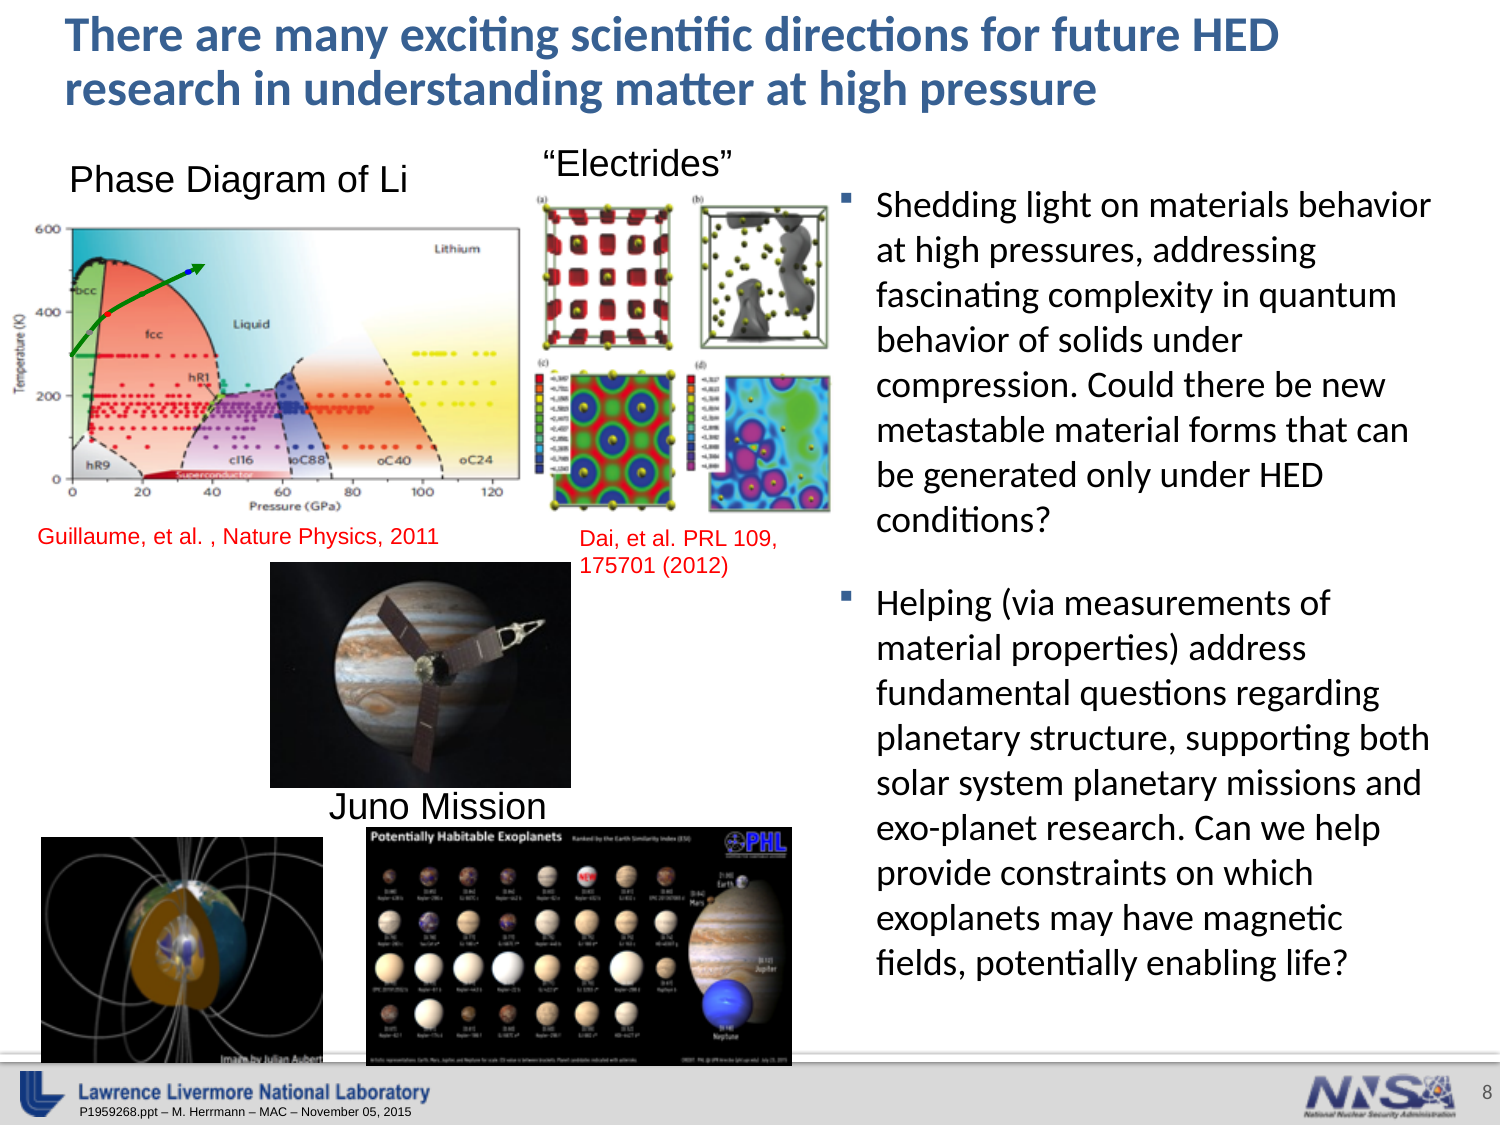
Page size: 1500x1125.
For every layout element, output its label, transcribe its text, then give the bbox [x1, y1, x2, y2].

picture [532, 193, 834, 515]
picture [41, 837, 323, 1063]
picture [270, 562, 571, 789]
text_box Phase Diagram of Li [54, 147, 424, 208]
picture [20, 1071, 469, 1117]
picture [366, 827, 792, 1066]
list Shedding light on materials behavior at high pressures, addressing fascinating complexity in quantum behavior of solids under compression. Could there be new metastable material forms that can be generated only under HED conditions? Helping (via measurements of material properties) address fundamental questions regarding planetary structure, supporting both solar system planetary missions and exo-planet research. Can we help provide constraints on which exoplanets may have magnetic fields, potentially enabling life? [829, 180, 1440, 1019]
title There are many exciting scientific directions for future HED research in understanding matter at high pressure [64, 0, 1415, 166]
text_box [8, 218, 528, 517]
picture [1296, 1061, 1463, 1125]
text_box Dai, et al. PRL 109, 175701 (2012) [564, 524, 813, 586]
text_box Guillaume, et al. , Nature Physics, 2011 [22, 524, 563, 557]
text_box “Electrides” [528, 131, 748, 191]
text_box Juno Mission [314, 799, 563, 835]
